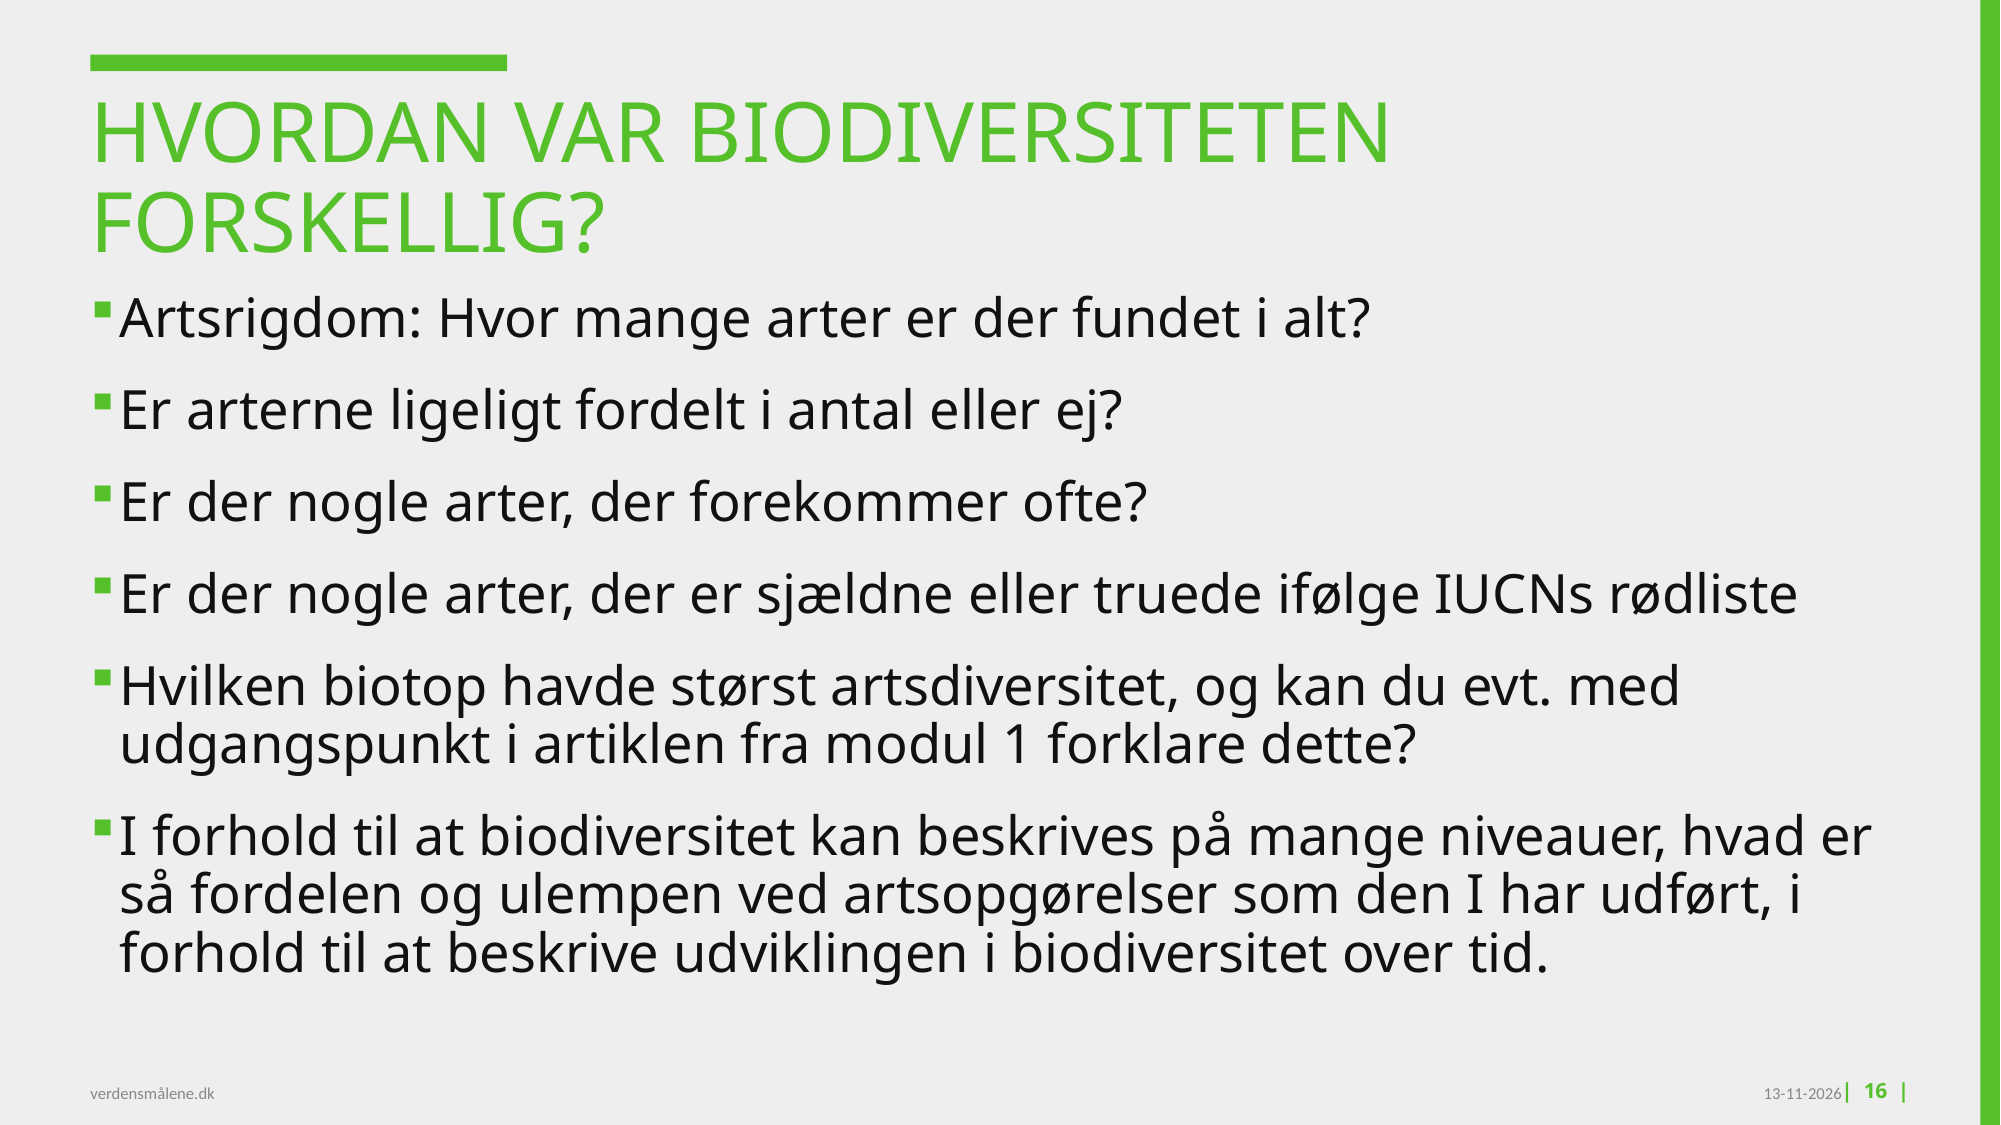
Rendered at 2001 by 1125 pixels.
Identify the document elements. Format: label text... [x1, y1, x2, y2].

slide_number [1743, 1070, 1832, 1106]
slide_number | 16 | [1832, 1070, 1910, 1106]
list Artsrigdom: Hvor mange arter er der fundet i alt? Er arterne ligeligt fordelt i antal eller ej? Er der nogle arter, der forekommer ofte? Er der nogle arter, der er sjældne eller truede ifølge IUCNs rødliste Hvilken biotop havde størst artsdiversitet, og kan du evt. med udgangspunkt i artiklen fra modul 1 forklare dette? I forhold til at biodiversitet kan beskrives på mange niveauer, hvad er så fordelen og ulempen ved artsopgørelser som den I har udført, i forhold til at beskrive udviklingen i biodiversitet over tid. [90, 291, 1910, 1035]
footer verdensmålene.dk [90, 1070, 1606, 1106]
title Hvordan var biodiversiteten forskellig? [90, 90, 1910, 291]
